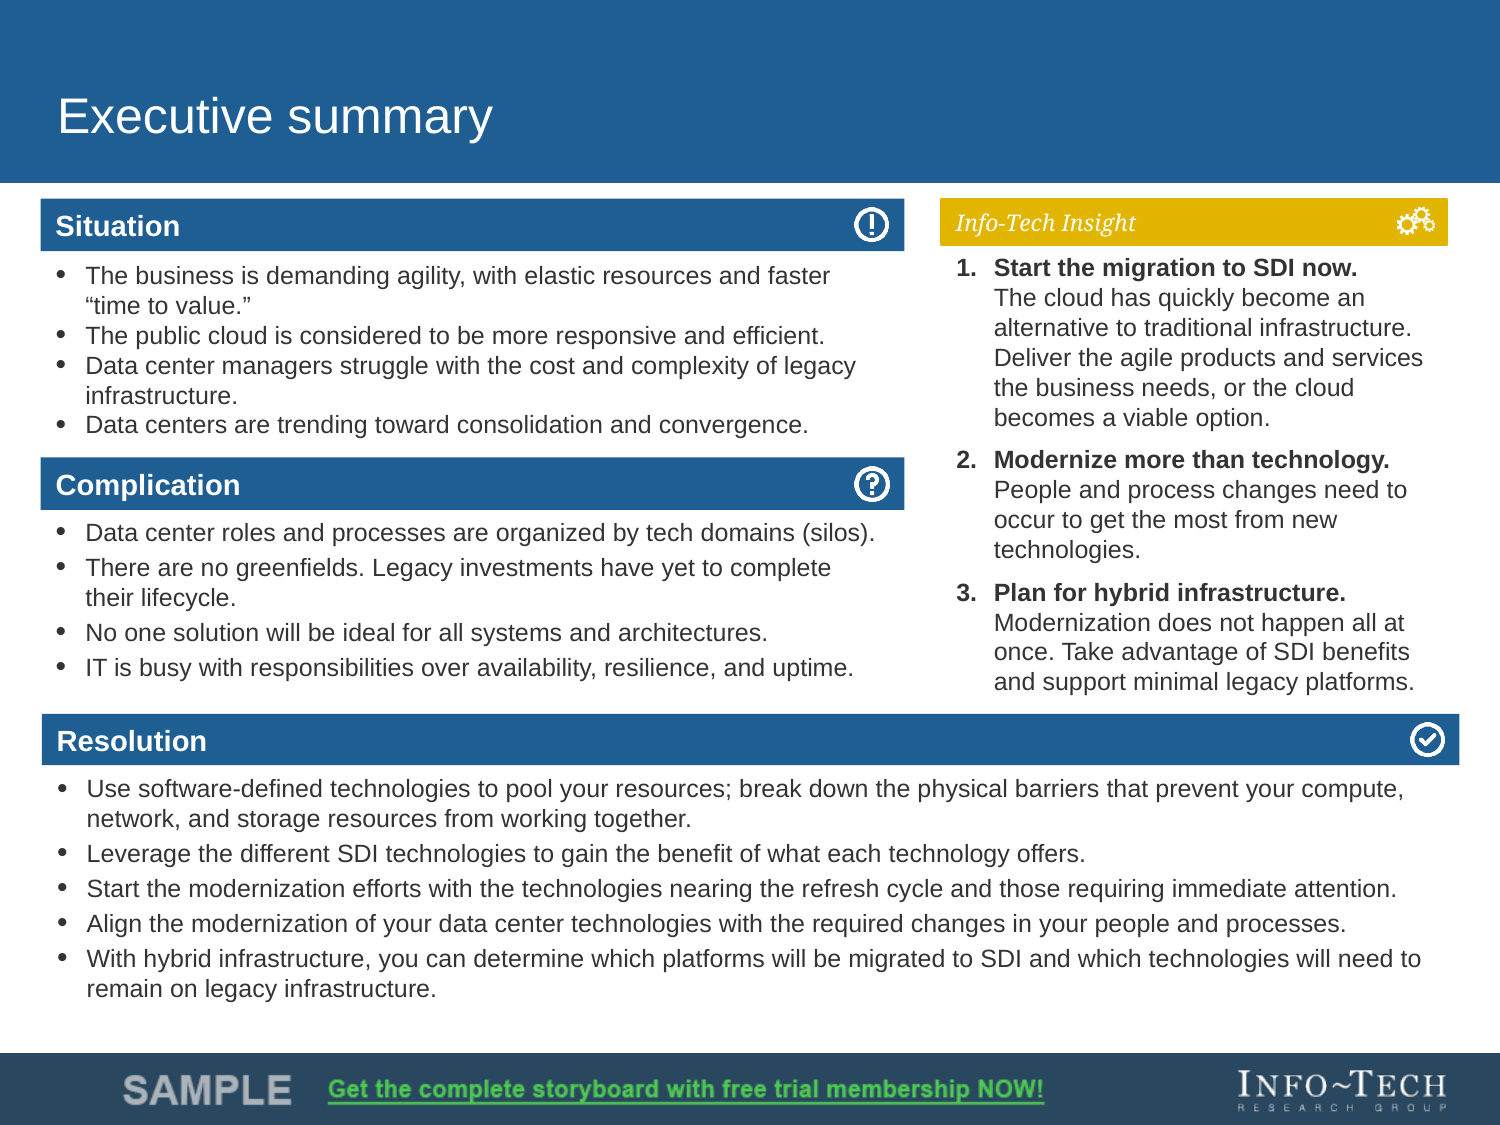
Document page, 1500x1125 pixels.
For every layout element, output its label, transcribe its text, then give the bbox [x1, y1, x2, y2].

list Data center roles and processes are organized by tech domains (silos). There are no greenfields. Legacy investments have yet to complete their lifecycle. No one solution will be ideal for all systems and architectures. IT is busy with responsibilities over availability, resilience, and uptime. [40, 508, 904, 686]
list The business is demanding agility, with elastic resources and faster “time to value.” The public cloud is considered to be more responsive and efficient. Data center managers struggle with the cost and complexity of legacy infrastructure. Data centers are trending toward consolidation and convergence. [40, 251, 904, 451]
list Use software-defined technologies to pool your resources; break down the physical barriers that prevent your compute, network, and storage resources from working together. Leverage the different SDI technologies to gain the benefit of what each technology offers. Start the modernization efforts with the technologies nearing the refresh cycle and those requiring immediate attention. Align the modernization of your data center technologies with the required changes in your people and processes. With hybrid infrastructure, you can determine which platforms will be migrated to SDI and which technologies will need to remain on legacy infrastructure. [41, 764, 1457, 1052]
picture [854, 207, 889, 242]
title Executive summary [41, 41, 1457, 187]
picture [1410, 722, 1445, 757]
picture [854, 466, 890, 502]
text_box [0, 1053, 1500, 1125]
list Start the migration to SDI now. The cloud has quickly become an alternative to traditional infrastructure. Deliver the agile products and services the business needs, or the cloud becomes a viable option. Modernize more than technology. People and process changes need to occur to get the most from new technologies. Plan for hybrid infrastructure. Modernization does not happen all at once. Take advantage of SDI benefits and support minimal legacy platforms. [940, 251, 1471, 697]
